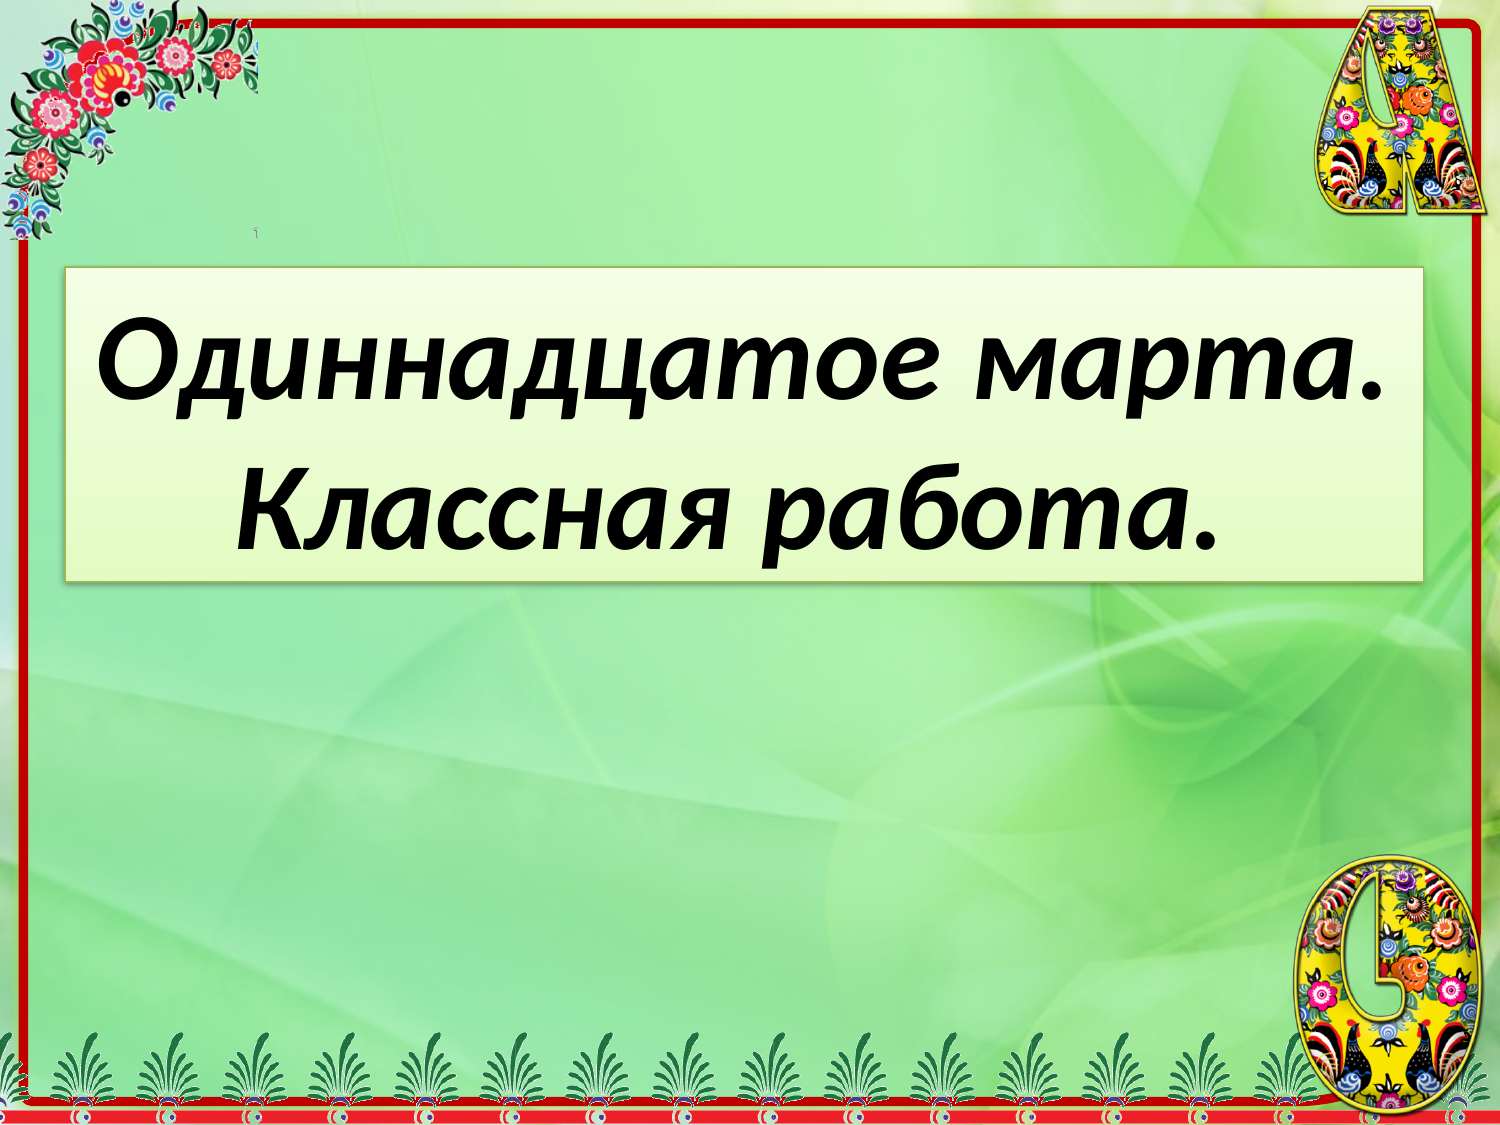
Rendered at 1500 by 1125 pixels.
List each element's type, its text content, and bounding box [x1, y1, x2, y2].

picture [0, 0, 1500, 1125]
text_box Одиннадцатое марта. Классная работа. [64, 266, 1424, 583]
